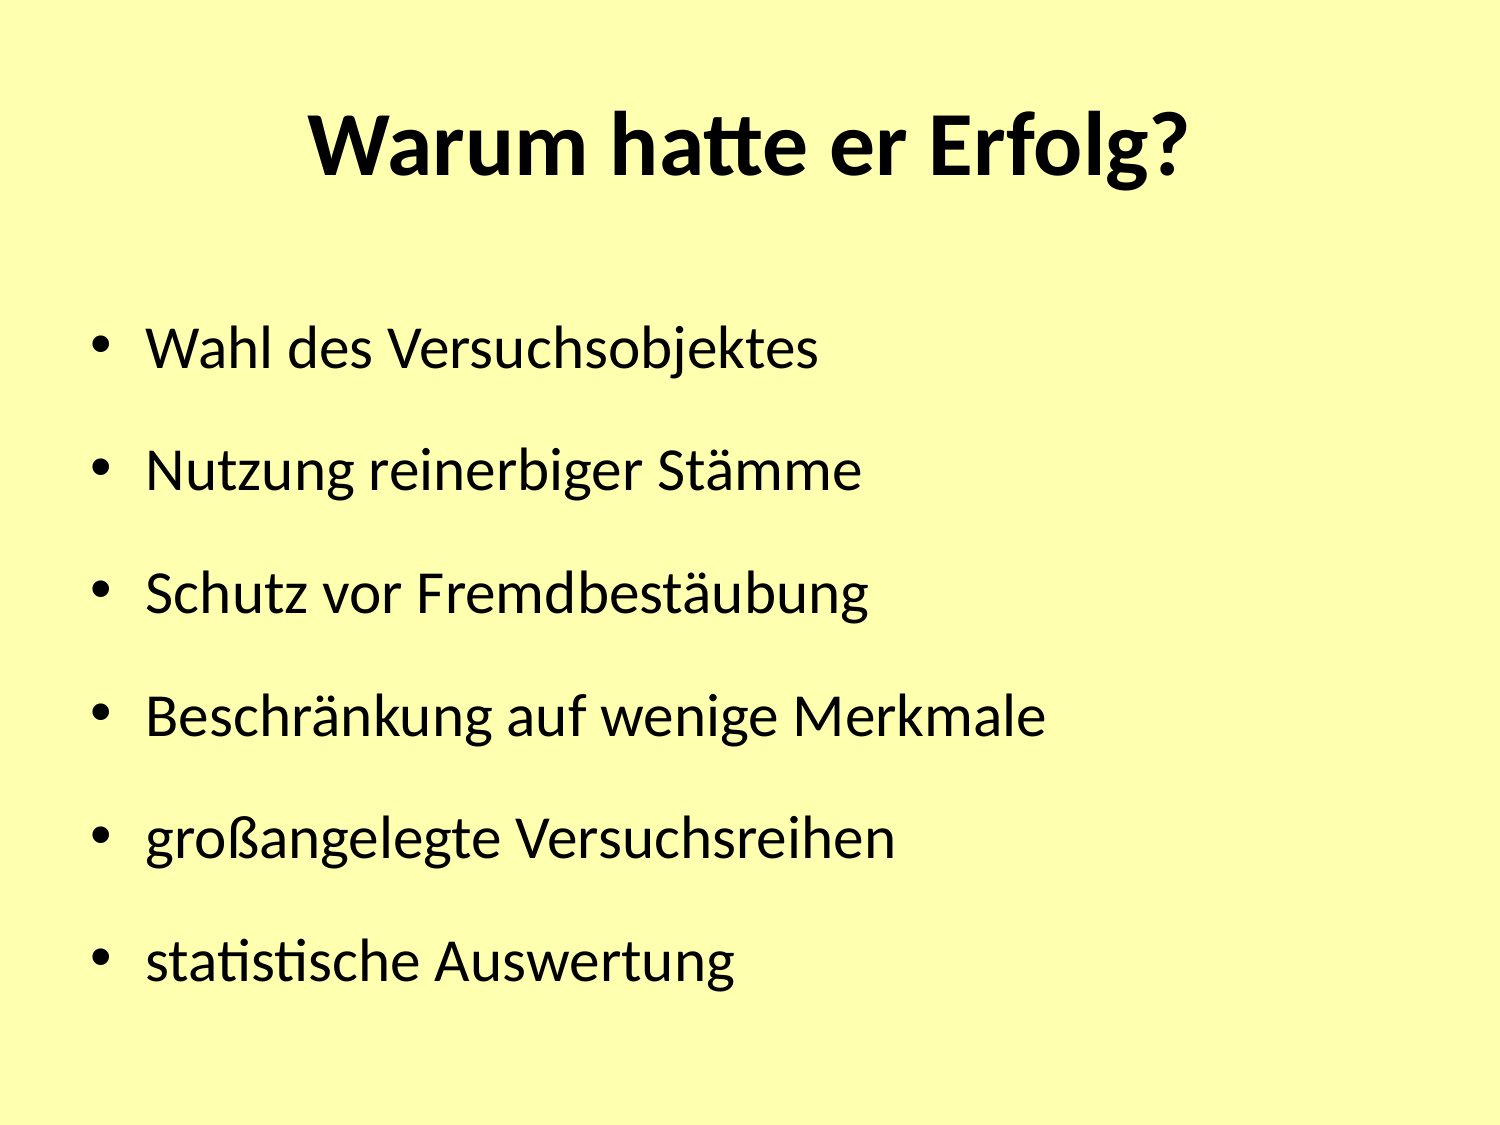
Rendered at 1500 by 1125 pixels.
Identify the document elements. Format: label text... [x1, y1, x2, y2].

list Wahl des Versuchsobjektes Nutzung reinerbiger Stämme Schutz vor Fremdbestäubung Beschränkung auf wenige Merkmale großangelegte Versuchsreihen statistische Auswertung [75, 262, 1425, 1005]
title Warum hatte er Erfolg? [75, 45, 1425, 233]
